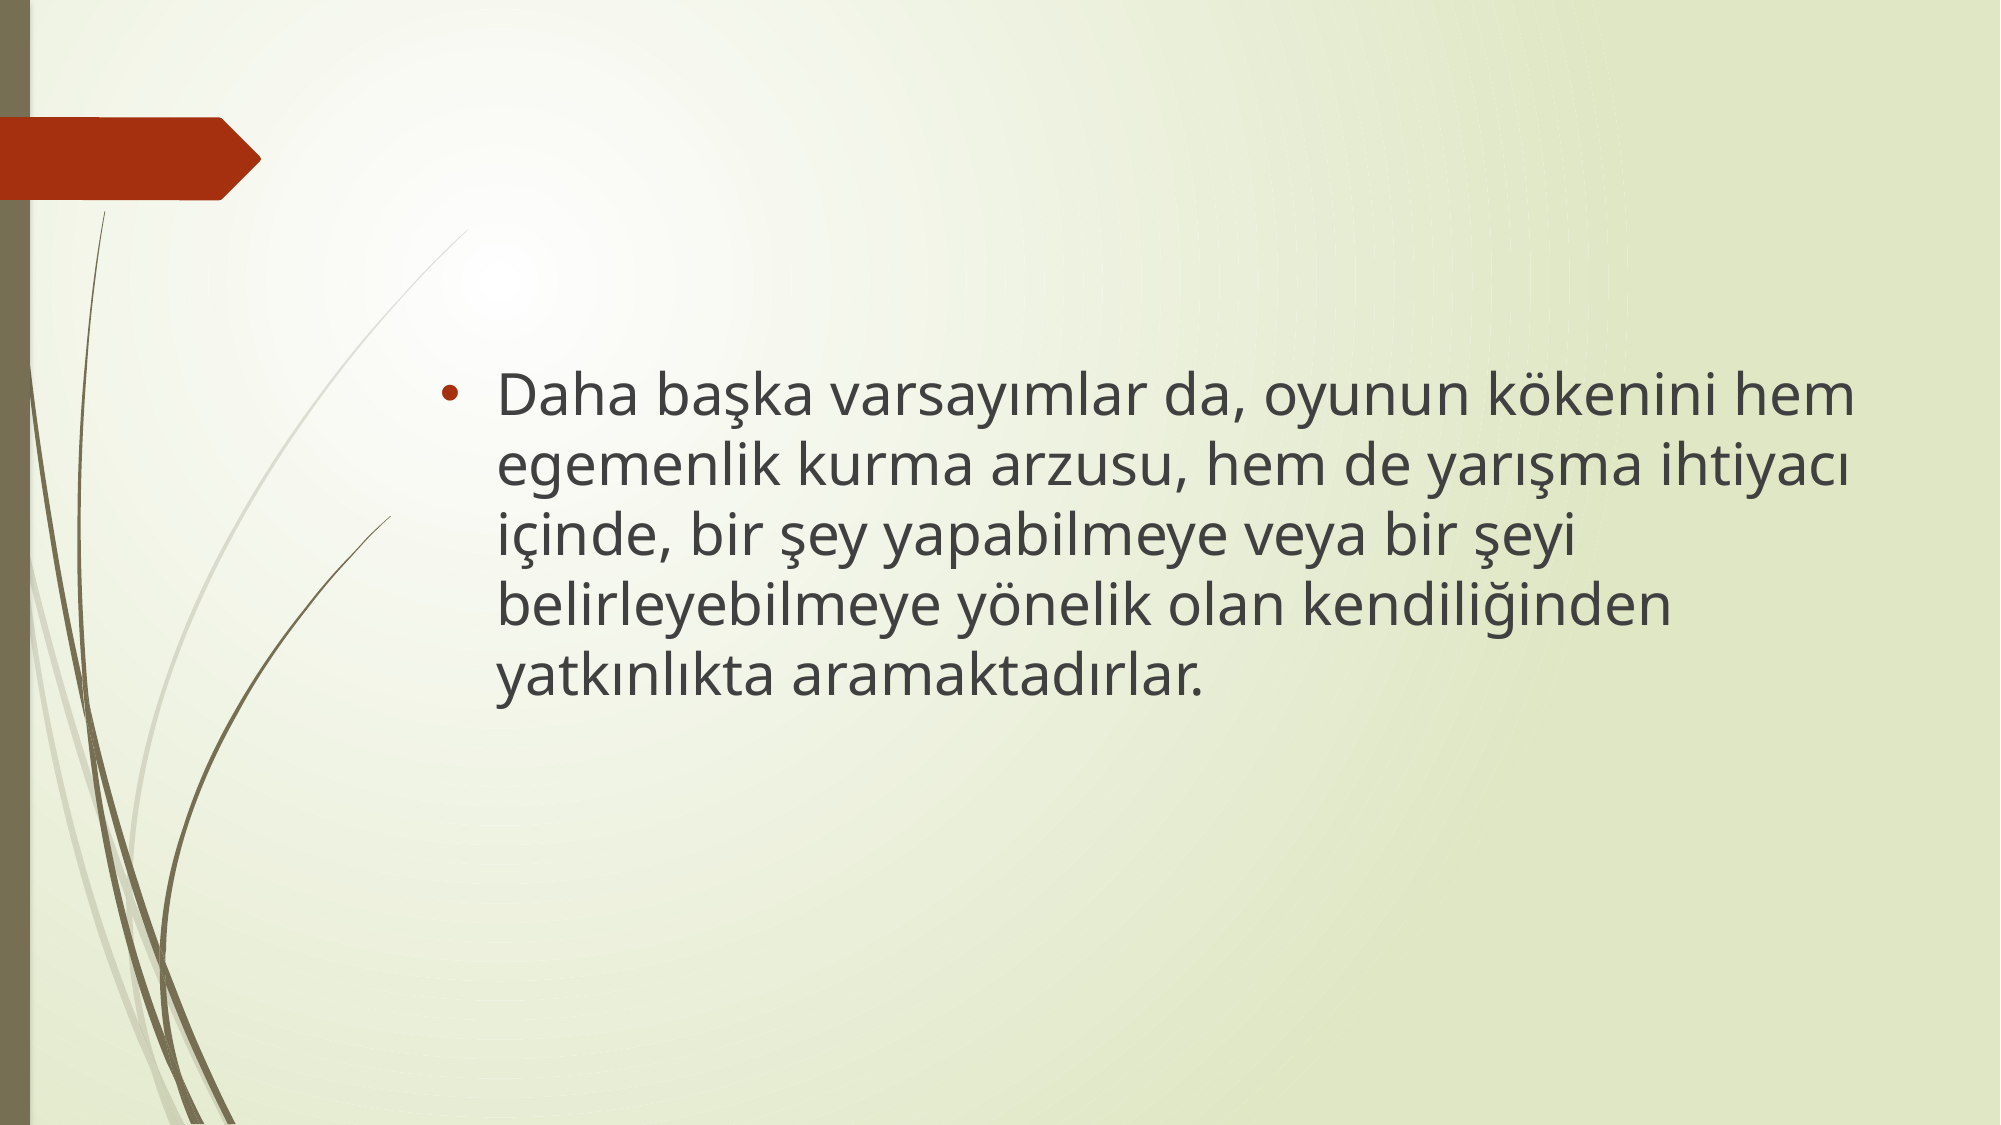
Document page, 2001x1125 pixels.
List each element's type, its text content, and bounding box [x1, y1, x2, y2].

list Daha başka varsayımlar da, oyunun kökenini hem egemenlik kurma arzusu, hem de yarışma ihtiyacı içinde, bir şey yapabilmeye veya bir şeyi belirleyebilmeye yönelik olan kendiliğinden yatkınlıkta aramaktadırlar. [424, 350, 1888, 970]
